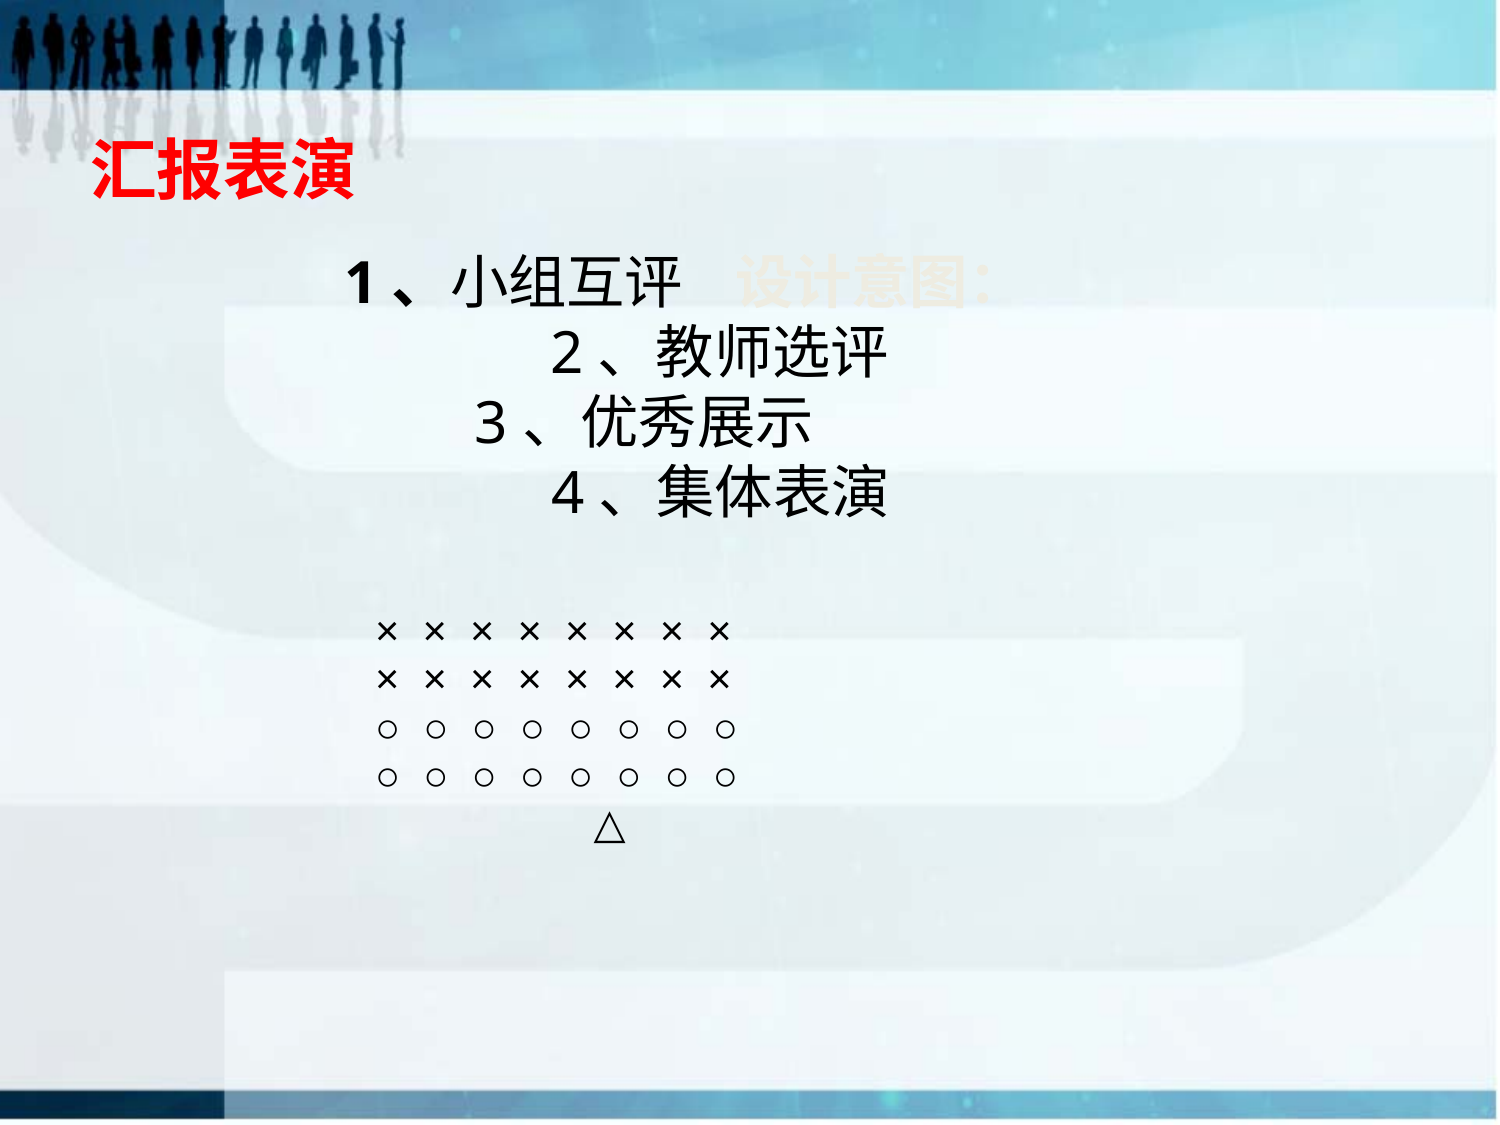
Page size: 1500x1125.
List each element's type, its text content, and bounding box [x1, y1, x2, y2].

list × × × × × × × × × × × × × × × × ○ ○ ○ ○ ○ ○ ○ ○ ○ ○ ○ ○ ○ ○ ○ ○ △ [359, 605, 1413, 1025]
title 汇报表演 [74, 84, 1426, 251]
picture [0, 0, 1500, 1125]
text_box 1、小组互评 设计意图： 2、教师选评 3、优秀展示 4、集体表演 [112, 237, 1285, 603]
